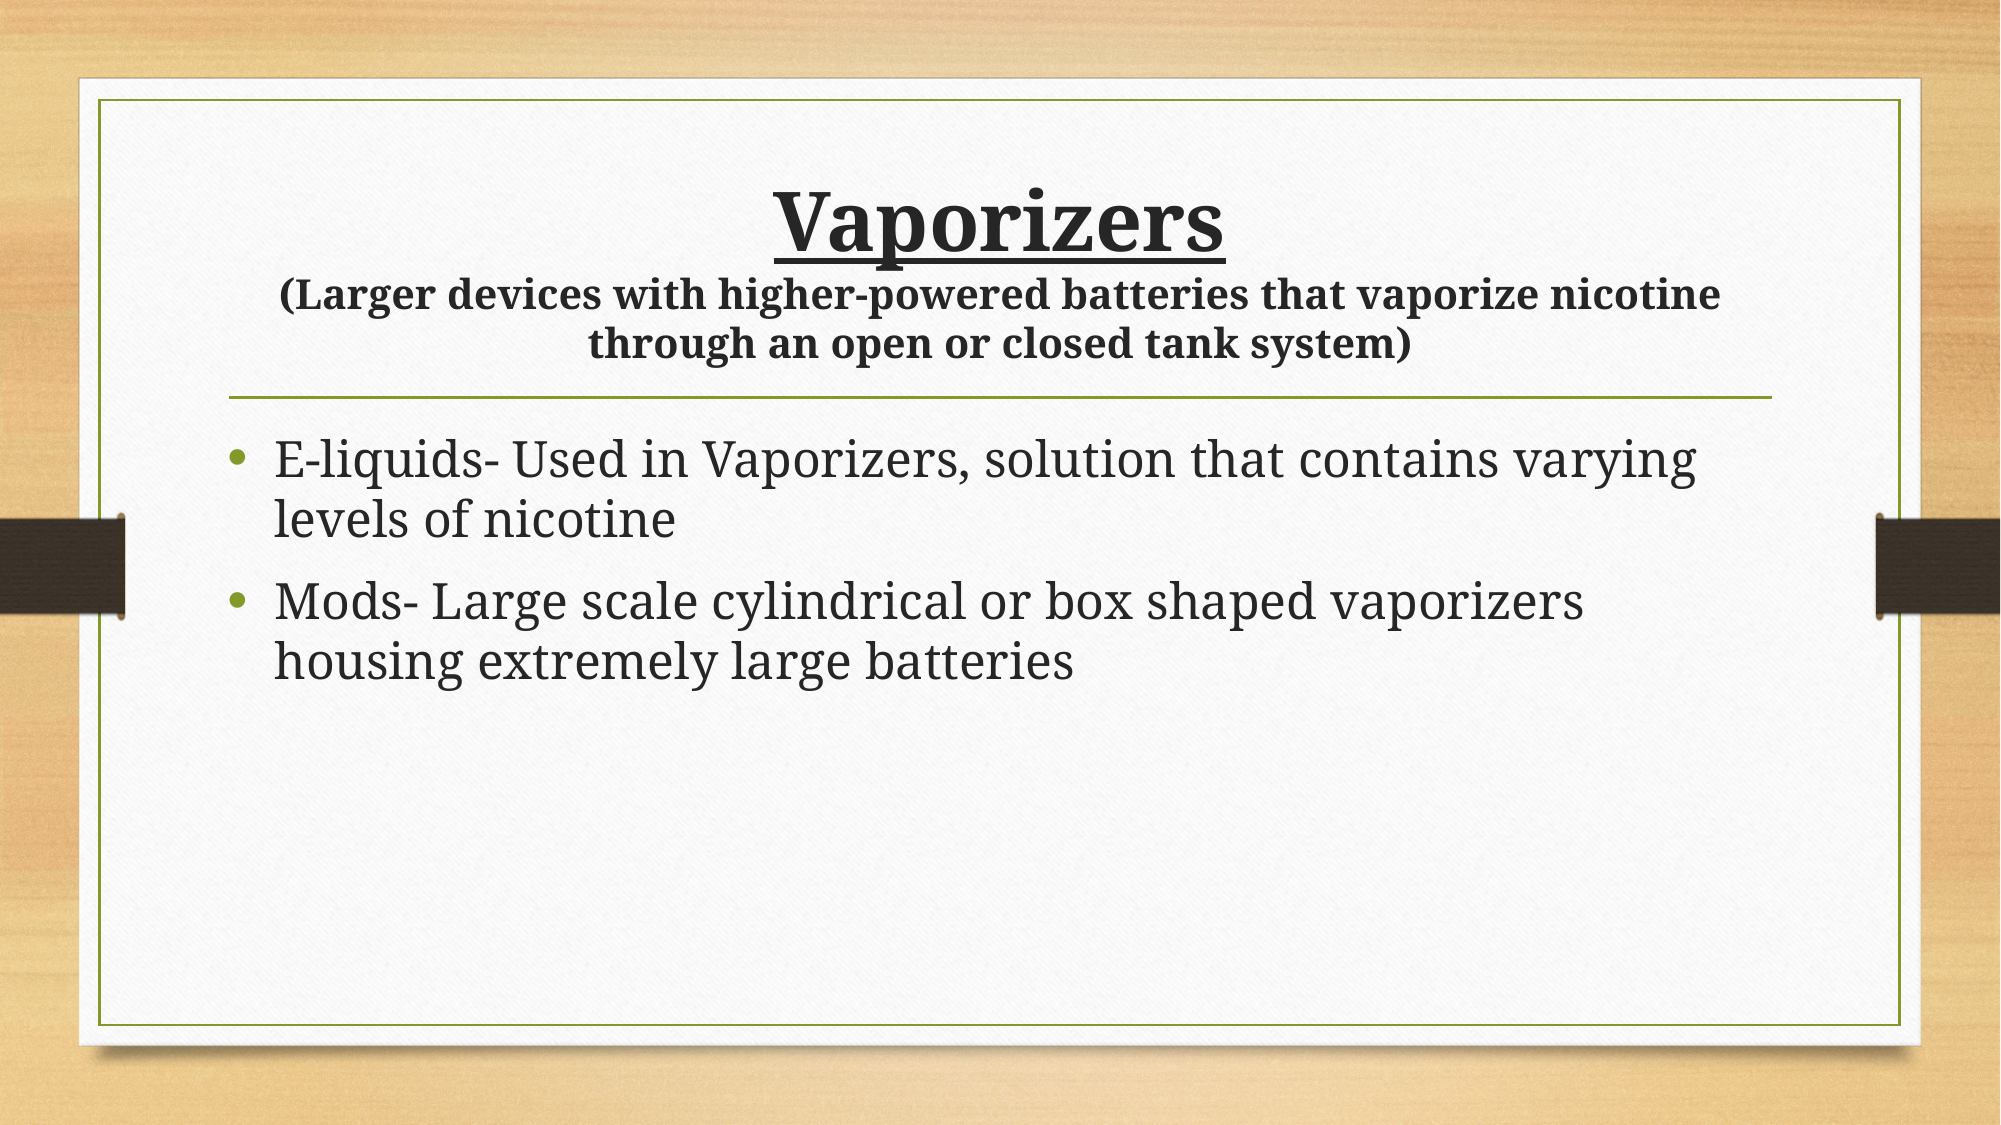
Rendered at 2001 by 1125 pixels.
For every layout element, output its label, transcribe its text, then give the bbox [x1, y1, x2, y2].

picture [0, 0, 2001, 1125]
title Vaporizers (Larger devices with higher-powered batteries that vaporize nicotine through an open or closed tank system) [212, 161, 1788, 375]
list E-liquids- Used in Vaporizers, solution that contains varying levels of nicotine Mods- Large scale cylindrical or box shaped vaporizers housing extremely large batteries [212, 419, 1788, 964]
